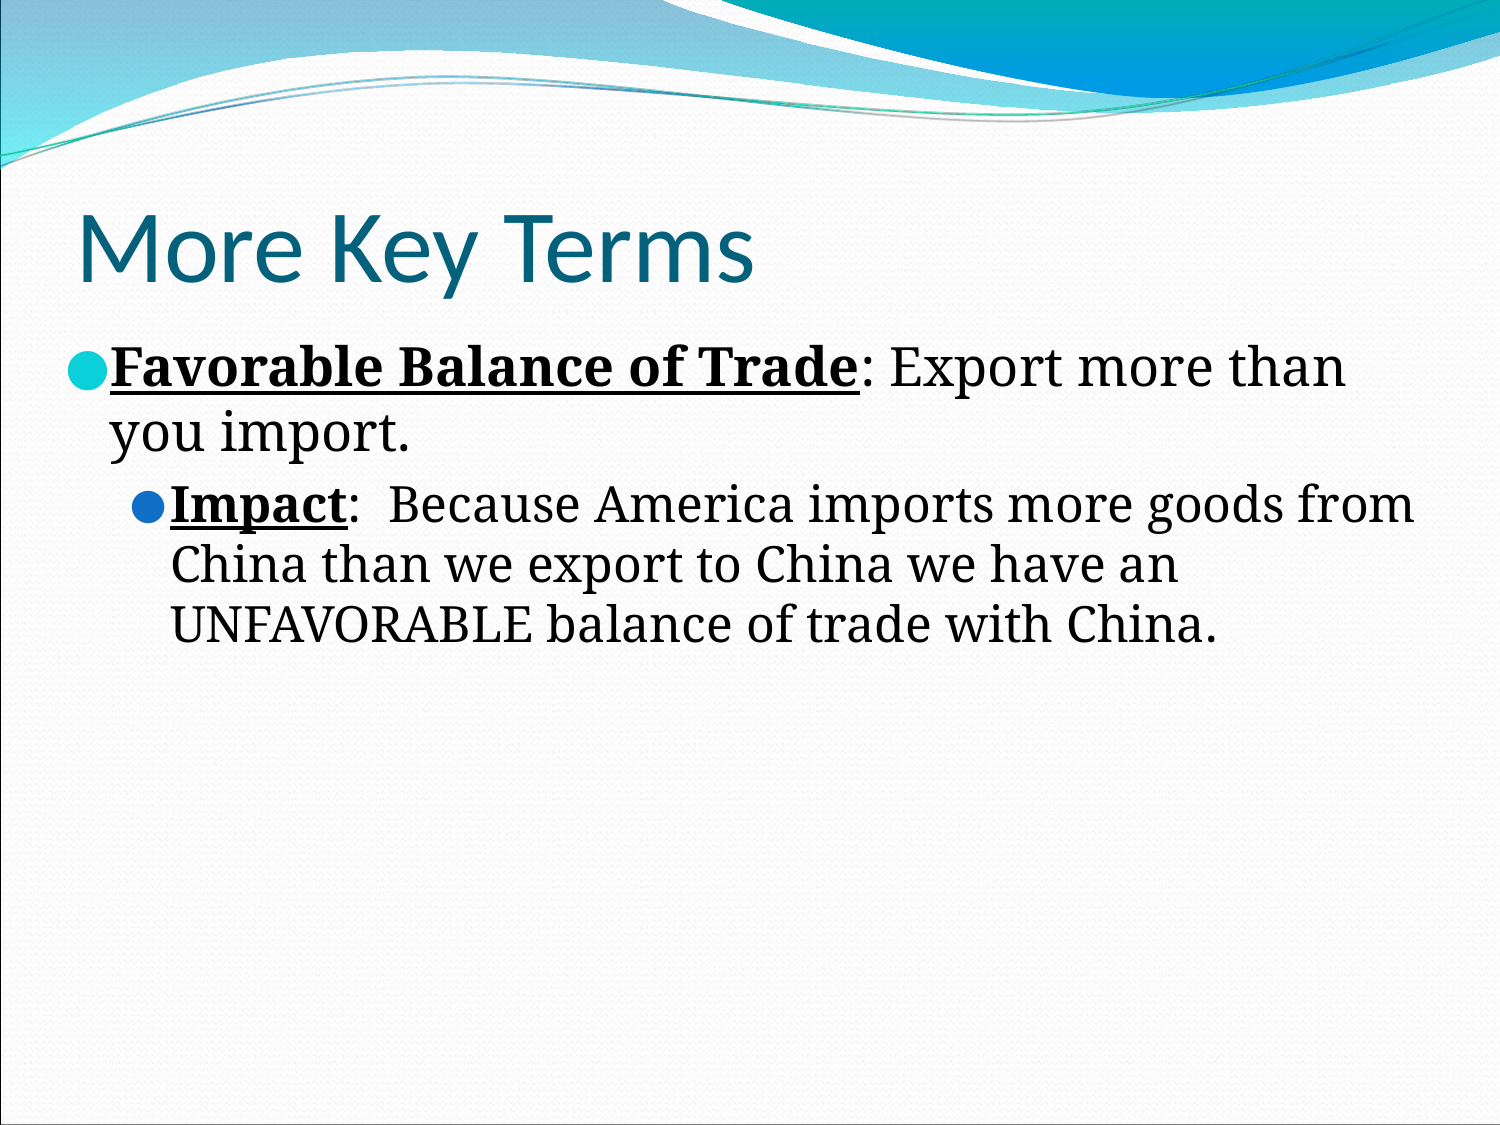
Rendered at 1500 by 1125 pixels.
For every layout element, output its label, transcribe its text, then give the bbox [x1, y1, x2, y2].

title More Key Terms [75, 115, 1425, 304]
list Favorable Balance of Trade: Export more than you import. Impact: Because America imports more goods from China than we export to China we have an UNFAVORABLE balance of trade with China. [50, 324, 1468, 1000]
picture [0, 0, 1500, 1125]
